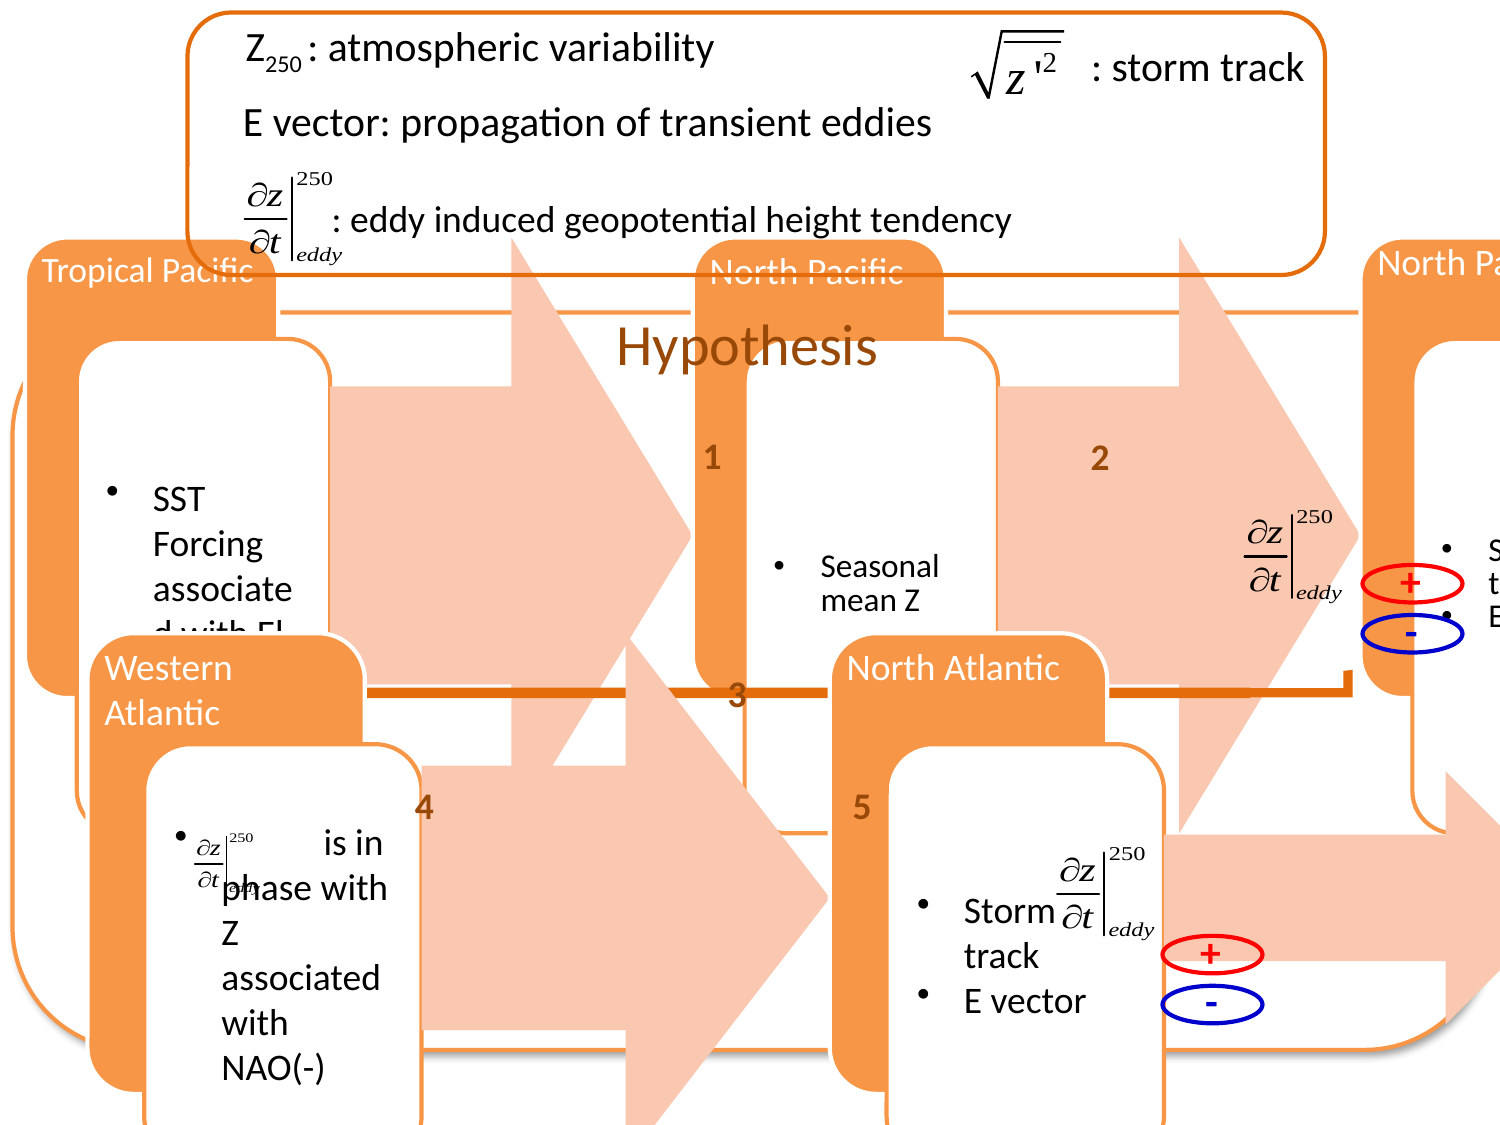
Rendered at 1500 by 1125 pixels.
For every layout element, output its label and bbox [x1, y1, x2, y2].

text_box [1316, 962, 1445, 1052]
text_box [1049, 837, 1163, 948]
text_box [10, 389, 82, 1041]
text_box [187, 12, 1326, 276]
text_box [24, 237, 1476, 834]
text_box [1316, 669, 1353, 751]
text_box [87, 633, 1313, 1125]
text_box [1237, 499, 1351, 611]
text_box [189, 826, 266, 901]
text_box [237, 162, 351, 273]
